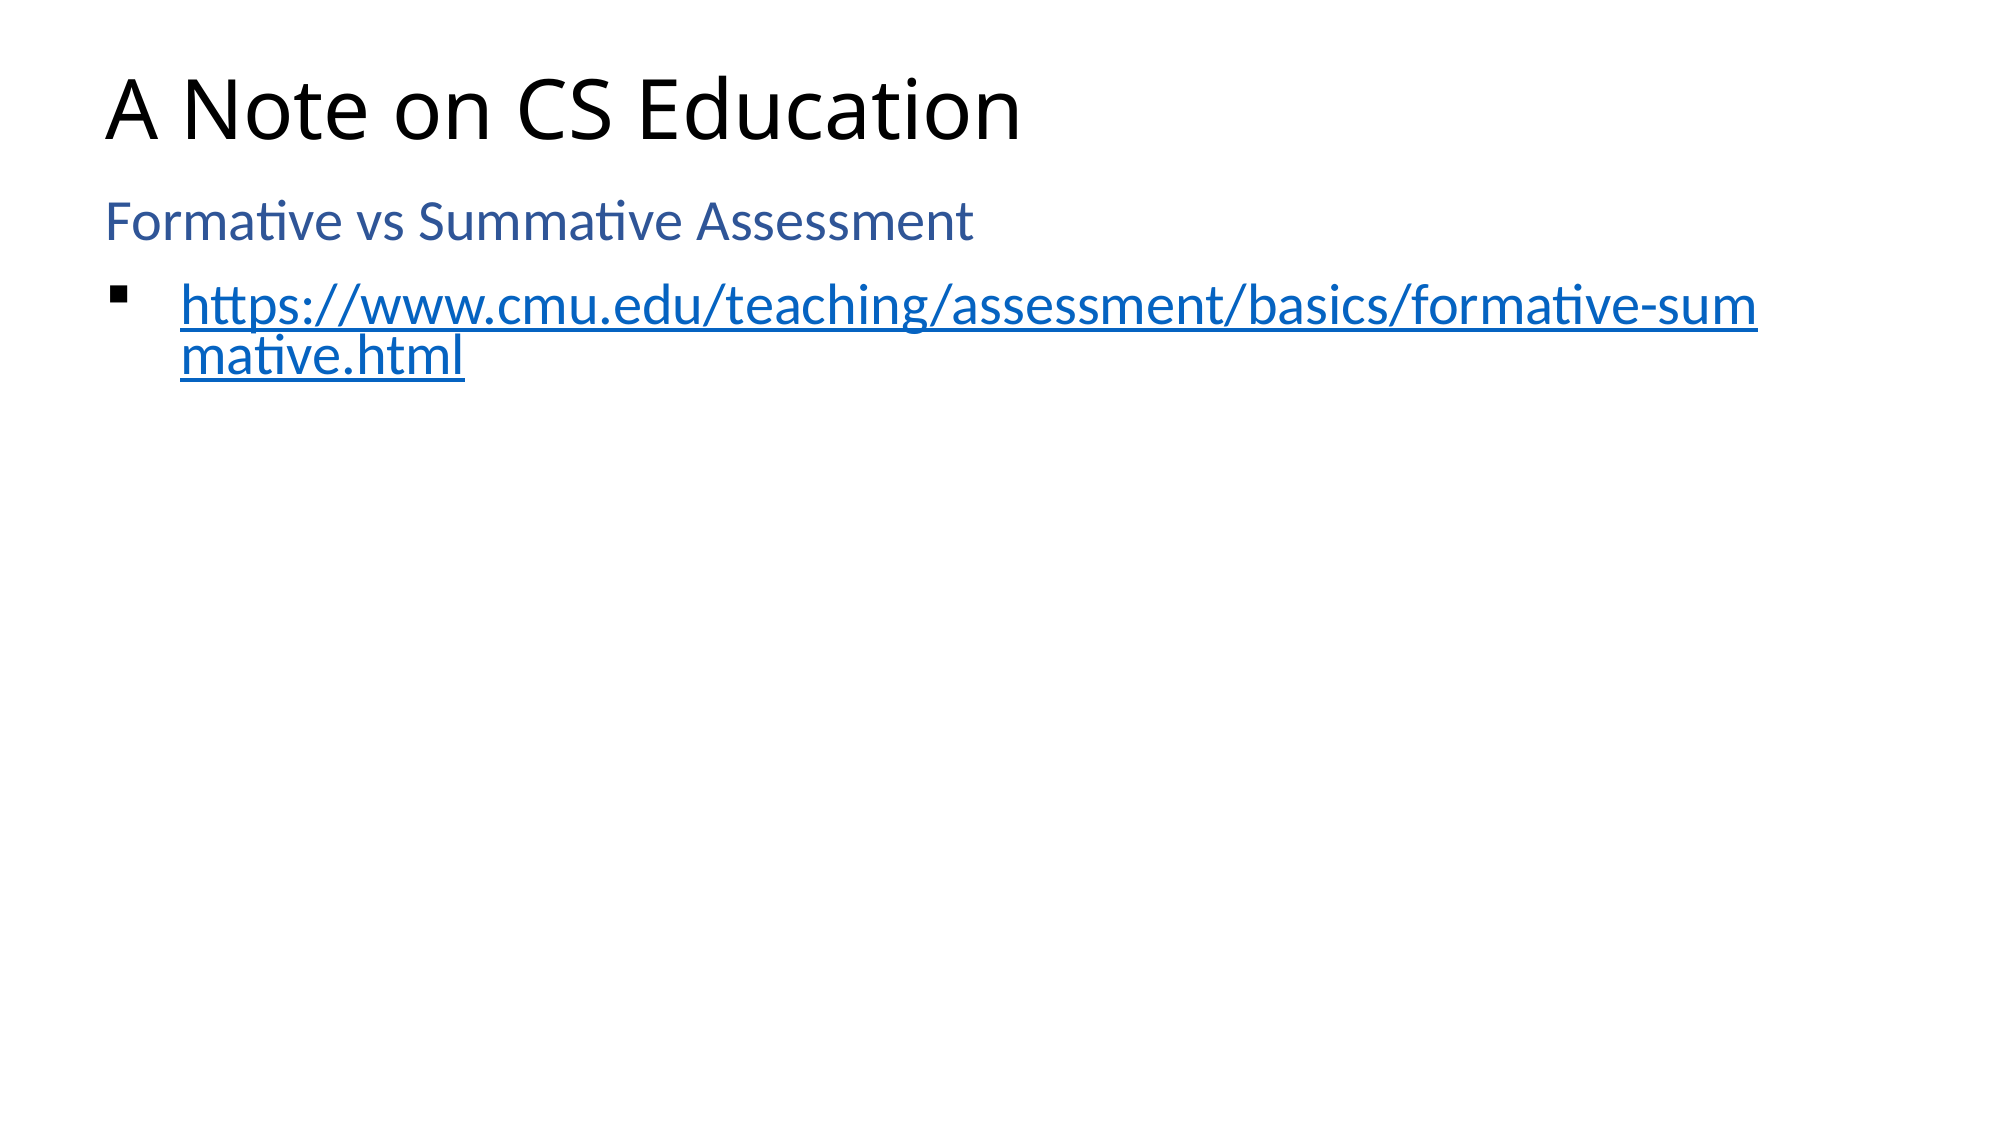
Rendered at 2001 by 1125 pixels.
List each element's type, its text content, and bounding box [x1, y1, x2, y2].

title A Note on CS Education [90, 60, 1816, 164]
list Formative vs Summative Assessment https://www.cmu.edu/teaching/assessment/basics/formative-summative.html [90, 182, 1816, 1078]
